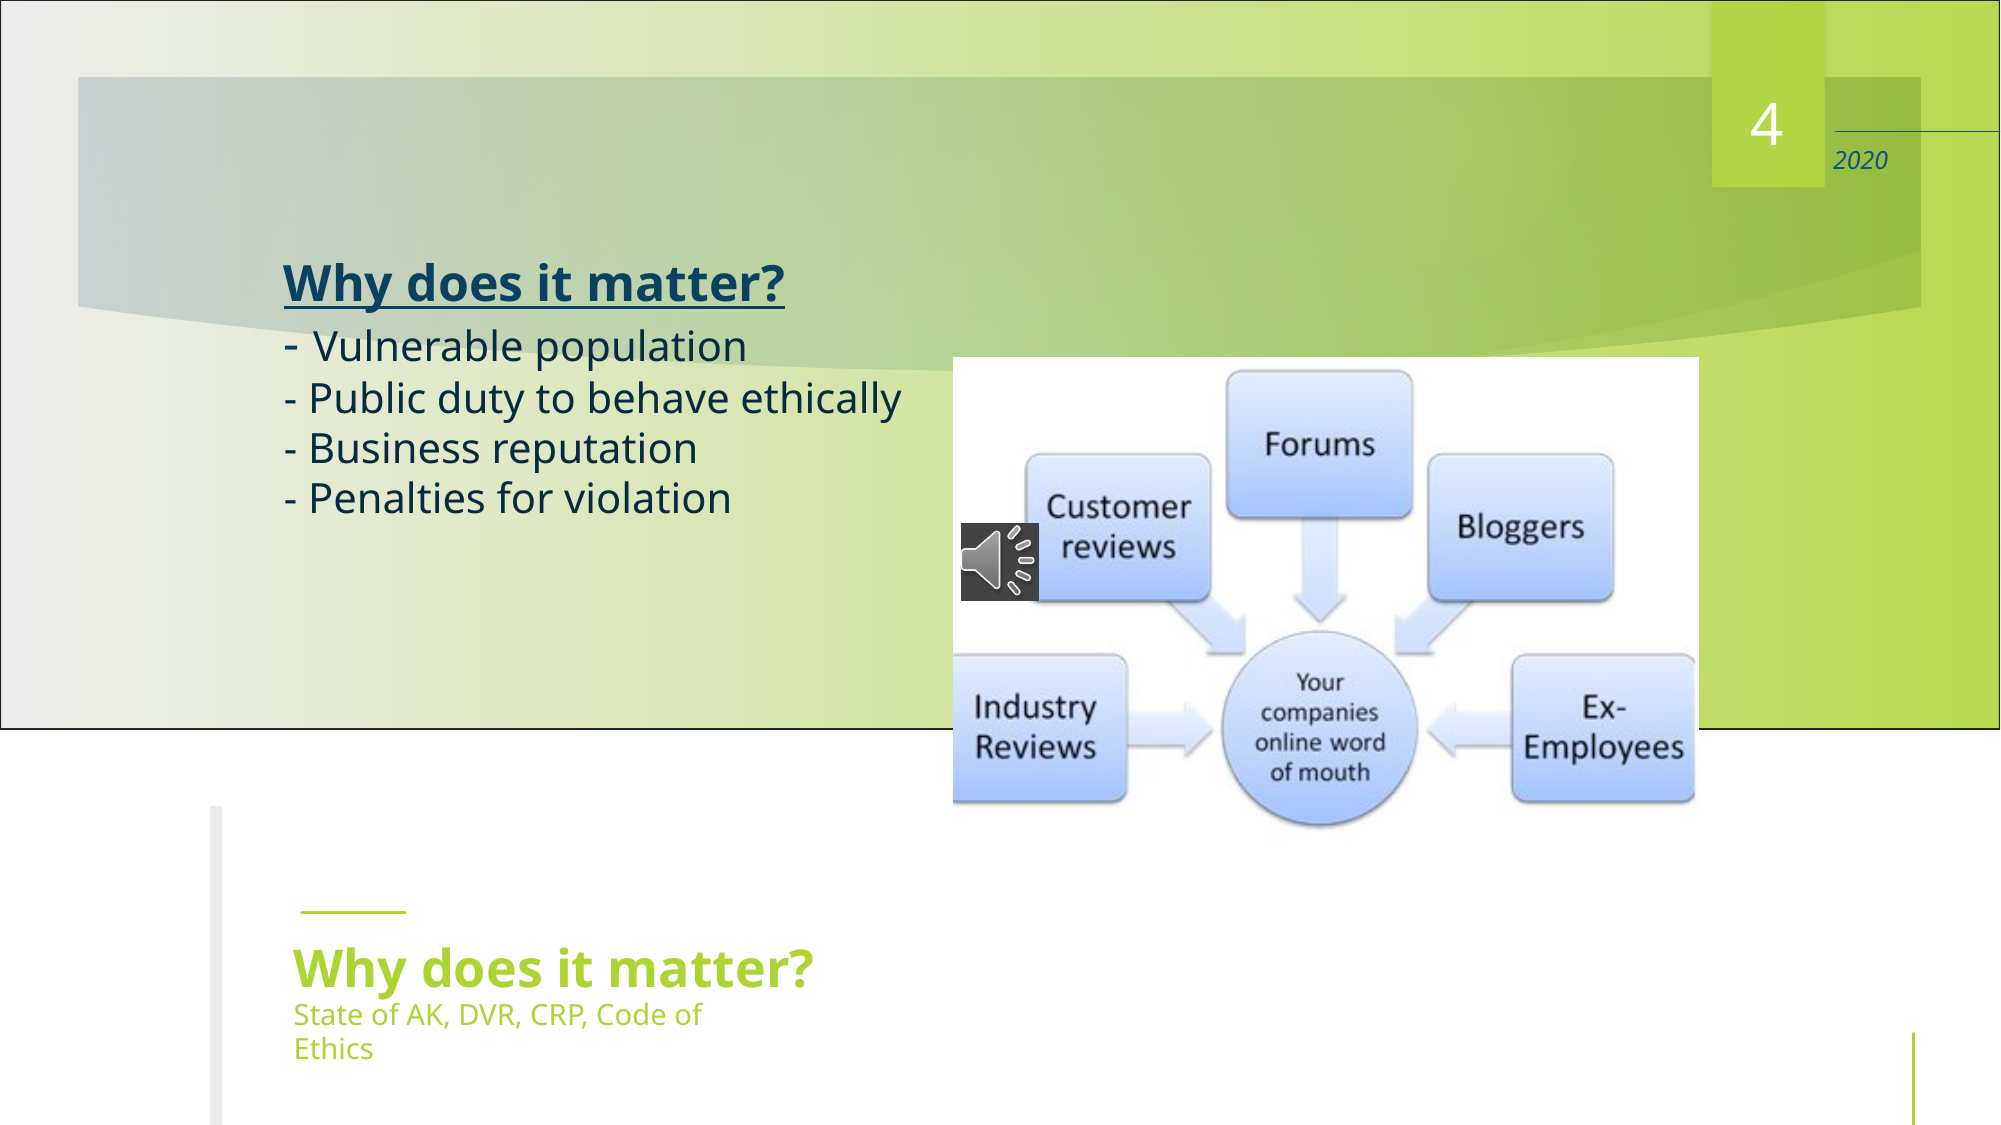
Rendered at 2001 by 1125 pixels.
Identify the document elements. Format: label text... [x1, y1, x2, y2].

picture [953, 356, 1699, 858]
list Why does it matter? - Vulnerable population - Public duty to behave ethically - Business reputation - Penalties for violation [269, 244, 1116, 578]
title Why does it matter? [278, 935, 1819, 1022]
footer State of AK, DVR, CRP, Code of Ethics [278, 1010, 765, 1074]
list 2020 [1818, 137, 1919, 192]
slide_number 4 [1698, 48, 1836, 175]
